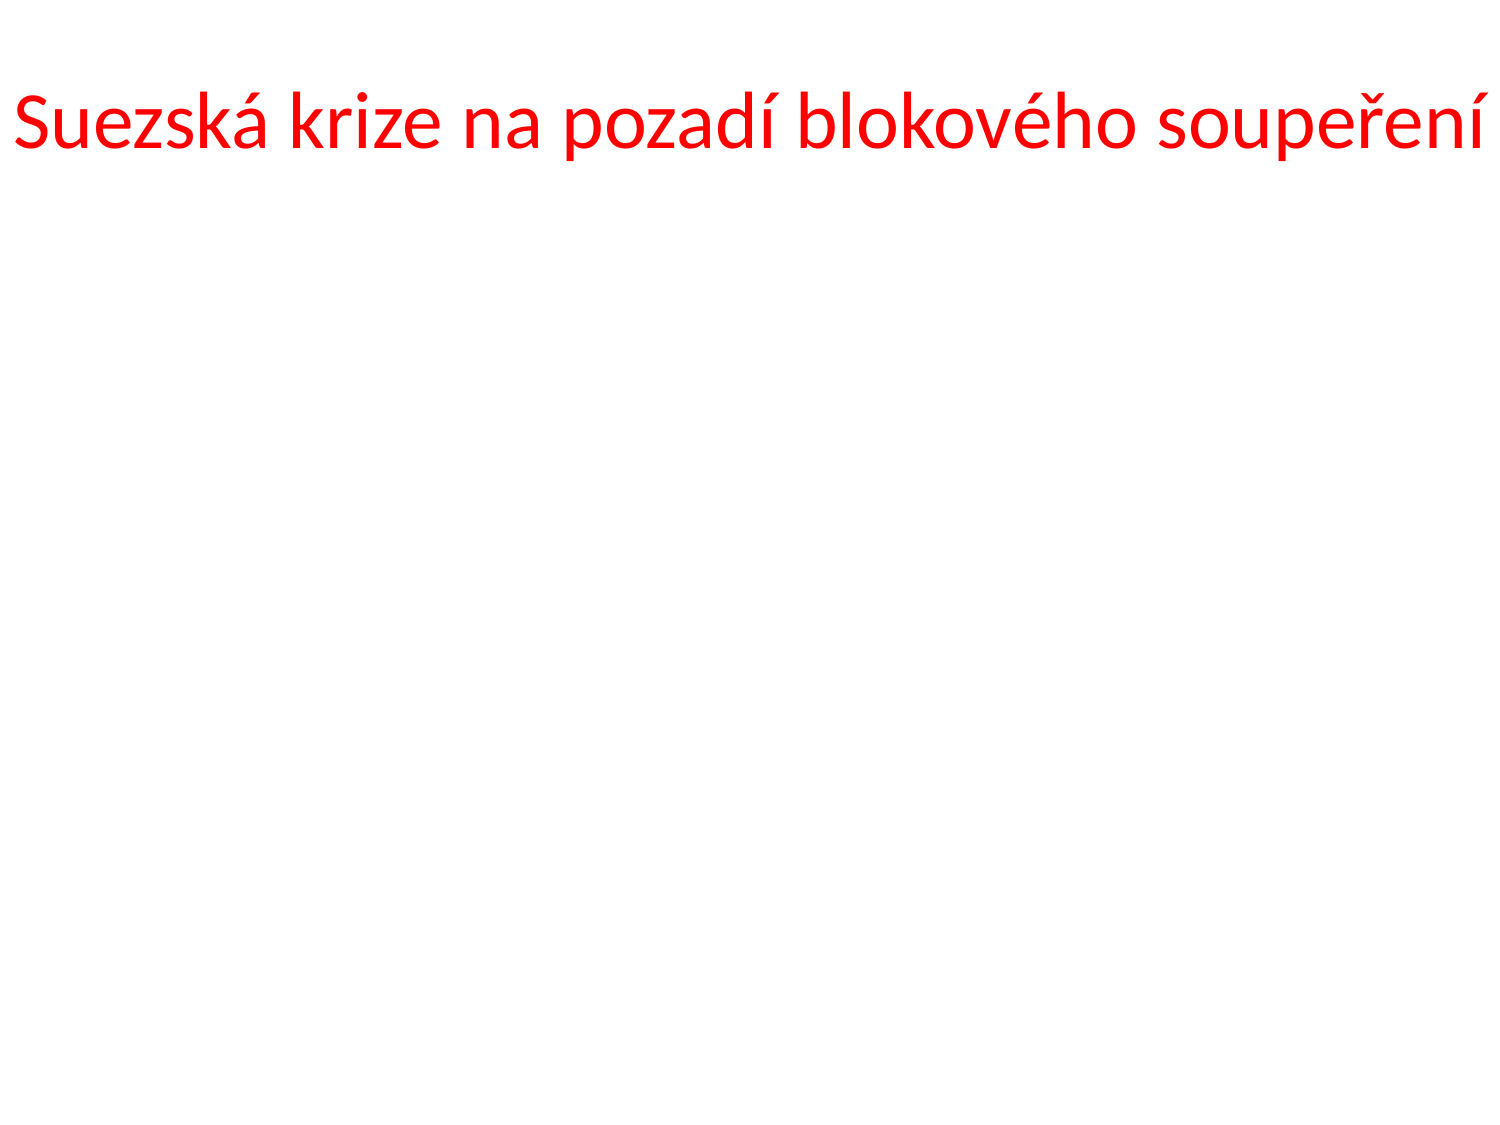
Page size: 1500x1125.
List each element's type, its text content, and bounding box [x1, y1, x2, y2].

title Suezská krize na pozadí blokového soupeření [0, 45, 1500, 188]
